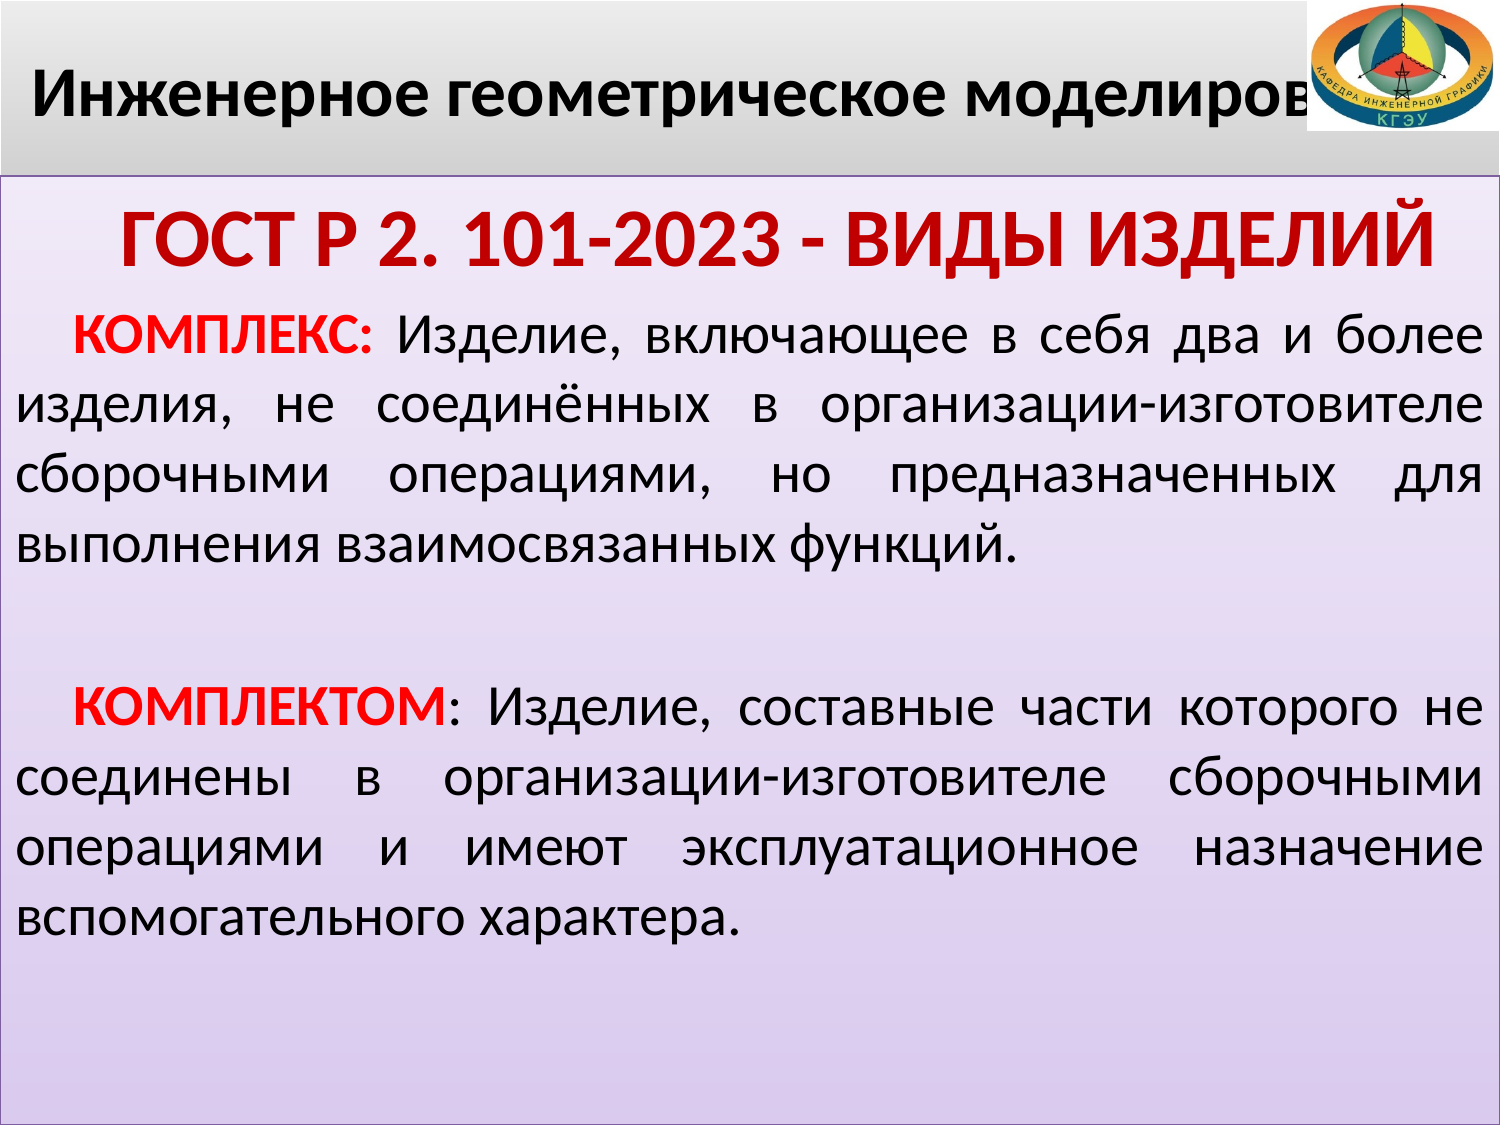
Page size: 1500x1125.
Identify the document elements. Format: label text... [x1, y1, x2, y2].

subtitle ГОСТ Р 2. 101-2023 - ВИДЫ ИЗДЕЛИЙ КОМПЛЕКС: Изделие, включающее в себя два и более изделия, не соединённых в организации-изготовителе сборочными операциями, но предназначенных для выполнения взаимосвязанных функций. КОМПЛЕКТОМ: Изделие, составные части которого не соединены в организации-изготовителе сборочными операциями и имеют эксплуатационное назначение вспомогательного характера. [0, 175, 1500, 1125]
title Инженерное геометрическое моделирование [0, 0, 1500, 175]
picture [1304, 0, 1500, 138]
